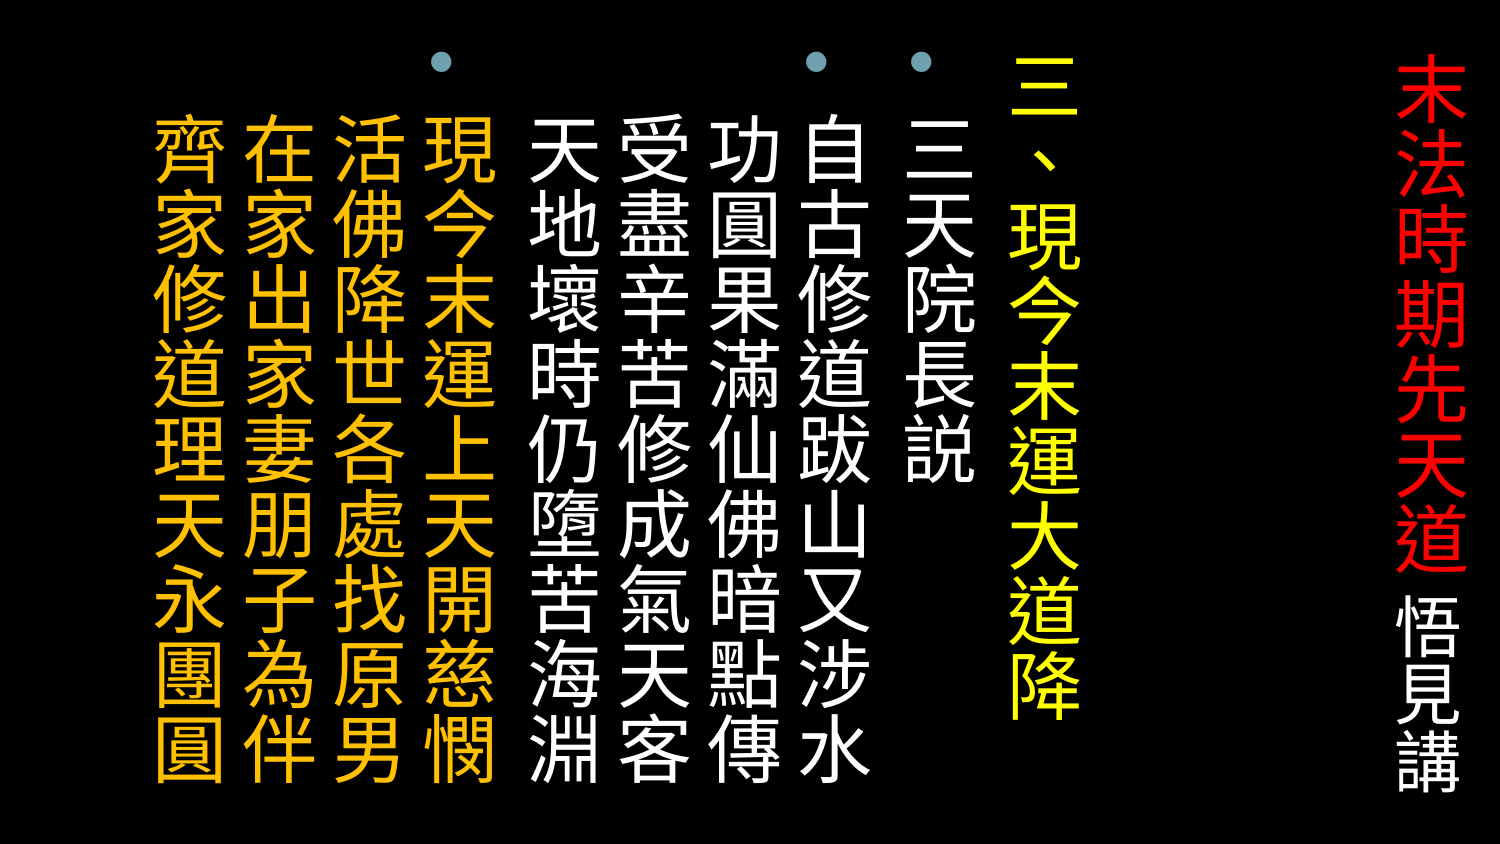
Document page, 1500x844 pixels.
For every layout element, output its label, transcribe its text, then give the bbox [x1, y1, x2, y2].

list 三、現今末運大道降 三天院長説 自古修道跋山又涉水功圓果滿仙佛暗點傳受盡辛苦修成氣天客天地壞時仍墮苦海淵 現今末運上天開慈憫活佛降世各處找原男在家出家妻朋子為伴齊家修道理天永團圓 [29, 27, 1365, 820]
title 末法時期先天道 悟見講 [1376, 27, 1483, 820]
